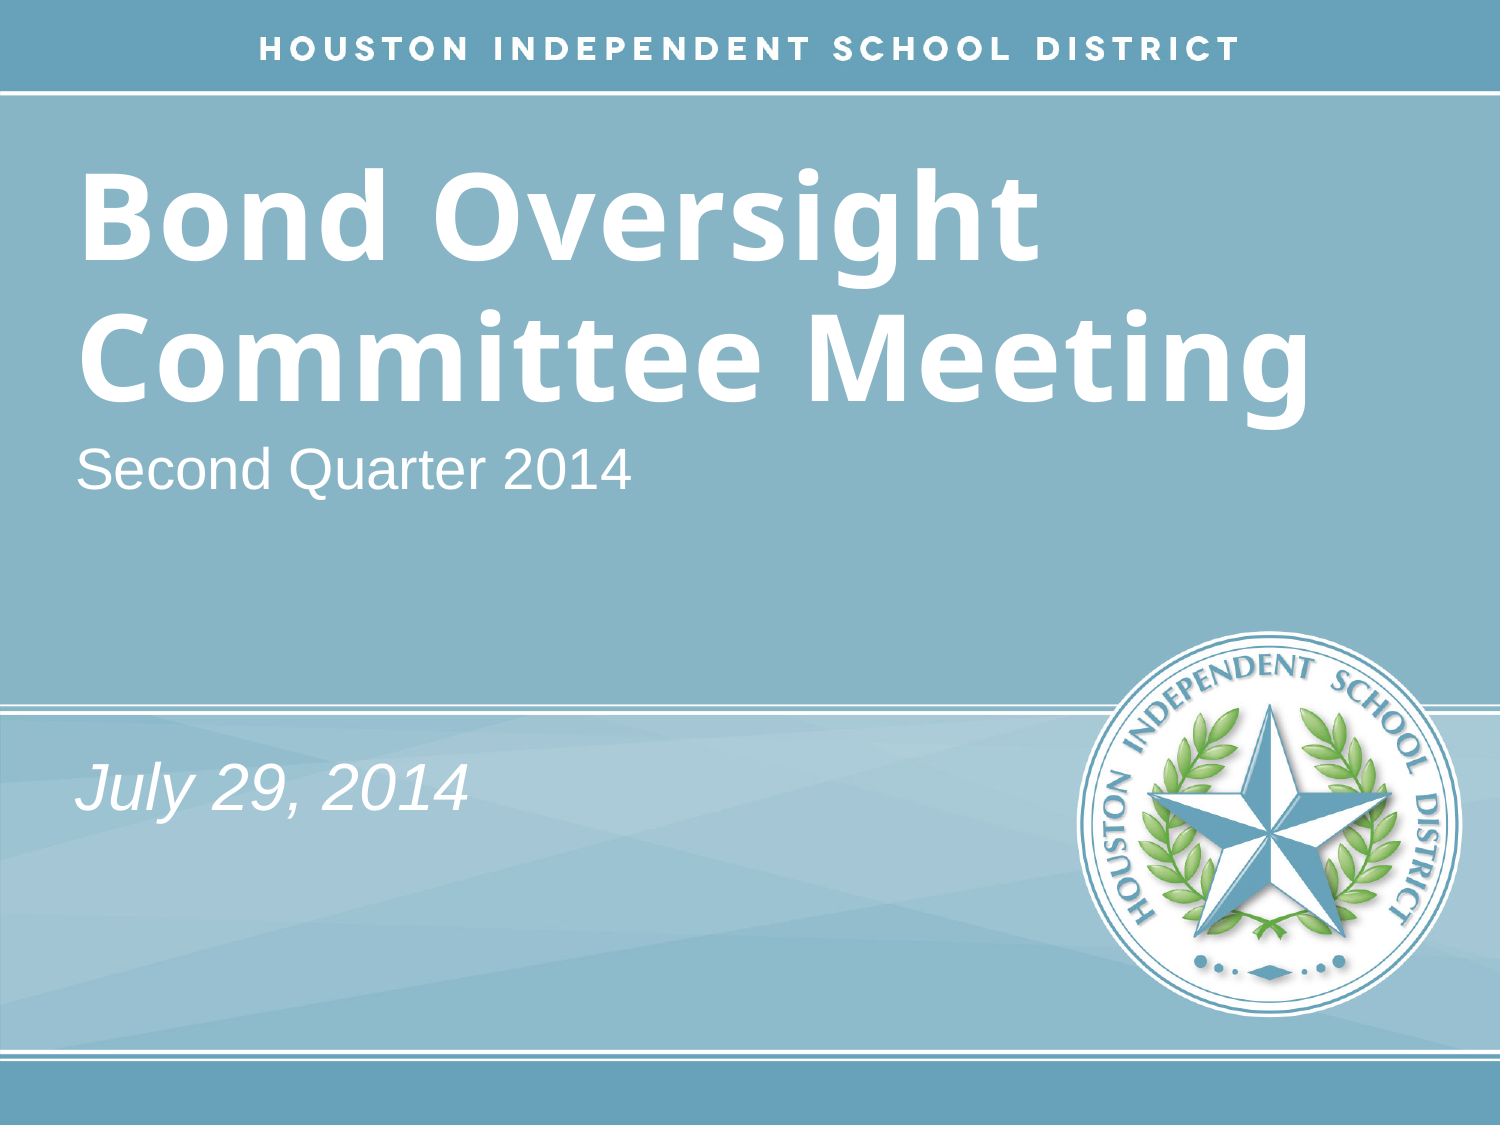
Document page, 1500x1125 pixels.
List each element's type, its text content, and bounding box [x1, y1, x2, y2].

subtitle Second Quarter 2014 [75, 431, 1335, 719]
title Bond Oversight Committee Meeting [75, 144, 1350, 427]
picture [0, 0, 1500, 1125]
text_box July 29, 2014 [75, 743, 868, 985]
